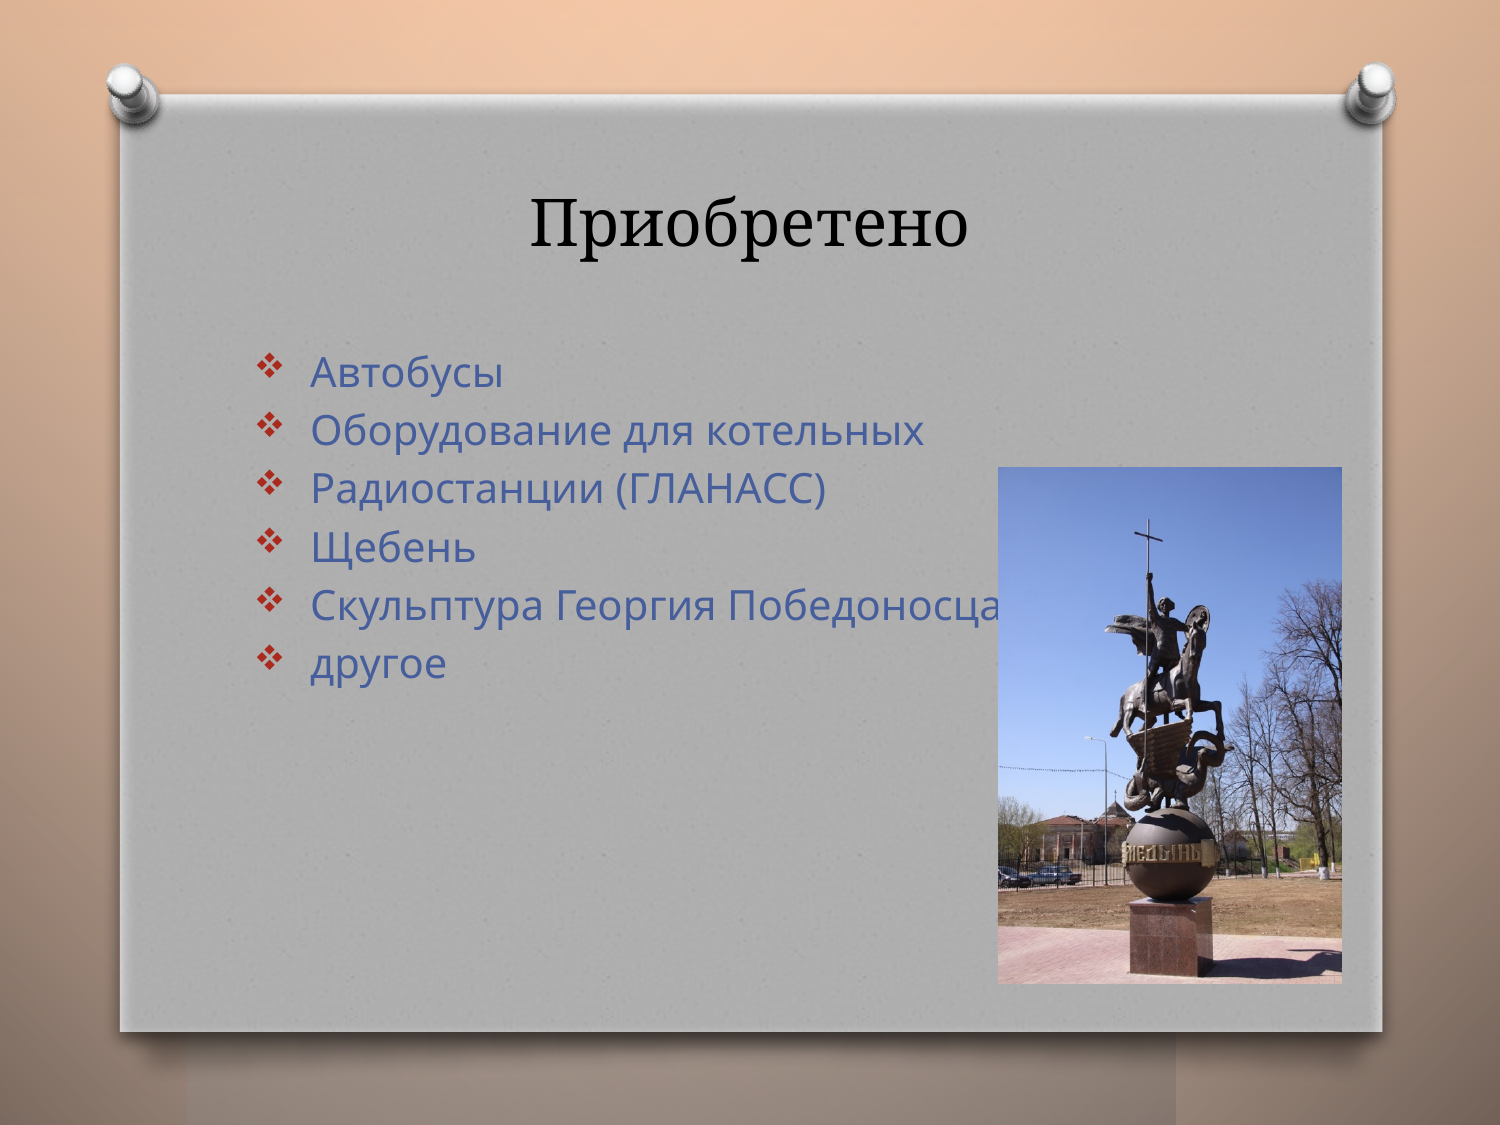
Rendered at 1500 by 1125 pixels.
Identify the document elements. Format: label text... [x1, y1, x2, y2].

picture [1317, 35, 1439, 156]
picture [997, 467, 1342, 984]
picture [75, 29, 198, 153]
list Автобусы Оборудование для котельных Радиостанции (ГЛАНАСС) Щебень Скульптура Георгия Победоносца другое [238, 338, 1262, 826]
title Приобретено [237, 172, 1263, 268]
